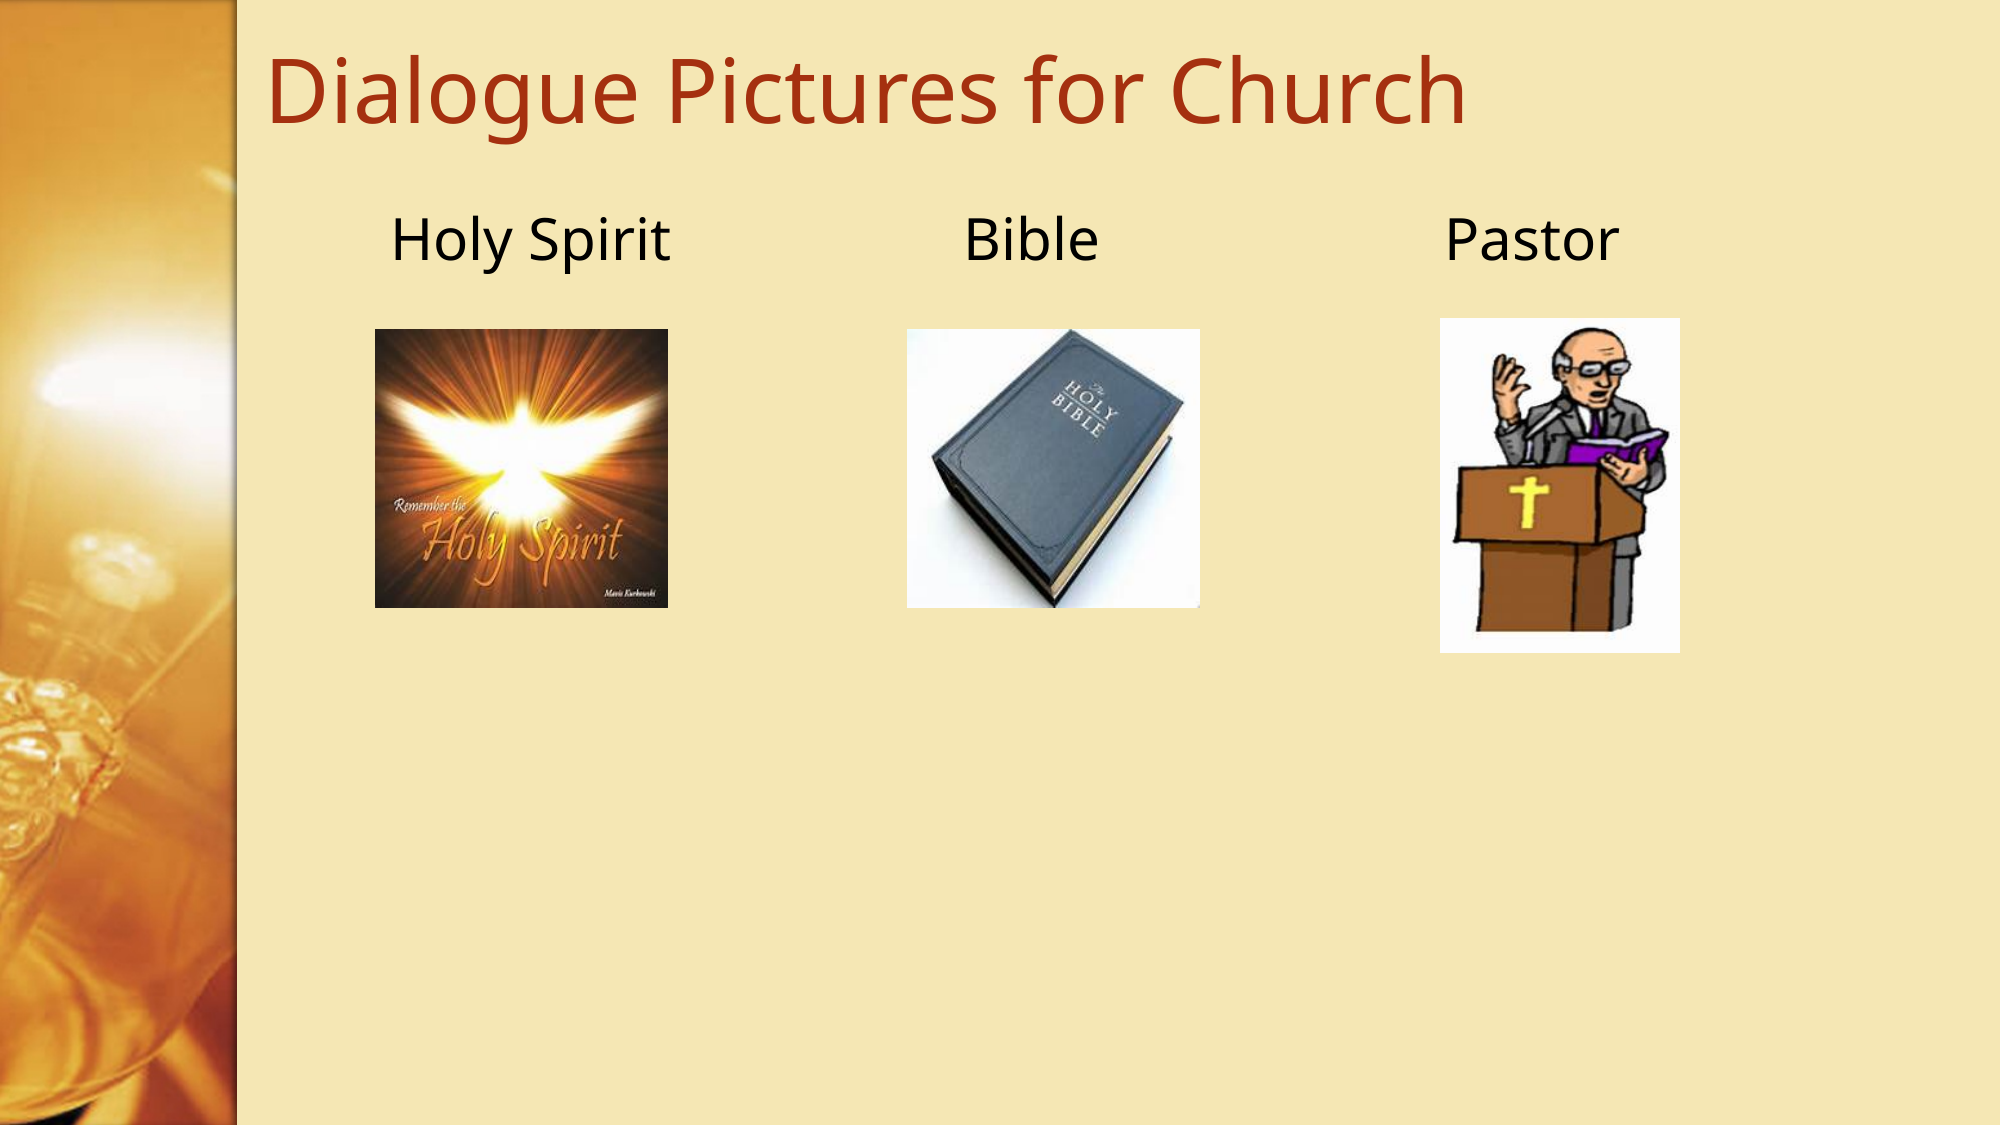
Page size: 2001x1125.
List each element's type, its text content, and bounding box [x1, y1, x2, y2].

picture [375, 329, 668, 608]
picture [1439, 318, 1680, 653]
picture [0, 0, 237, 1125]
picture [907, 329, 1200, 608]
title Dialogue Pictures for Church [250, 13, 1749, 162]
list Holy Spirit Bible Pastor [67, 195, 1749, 925]
